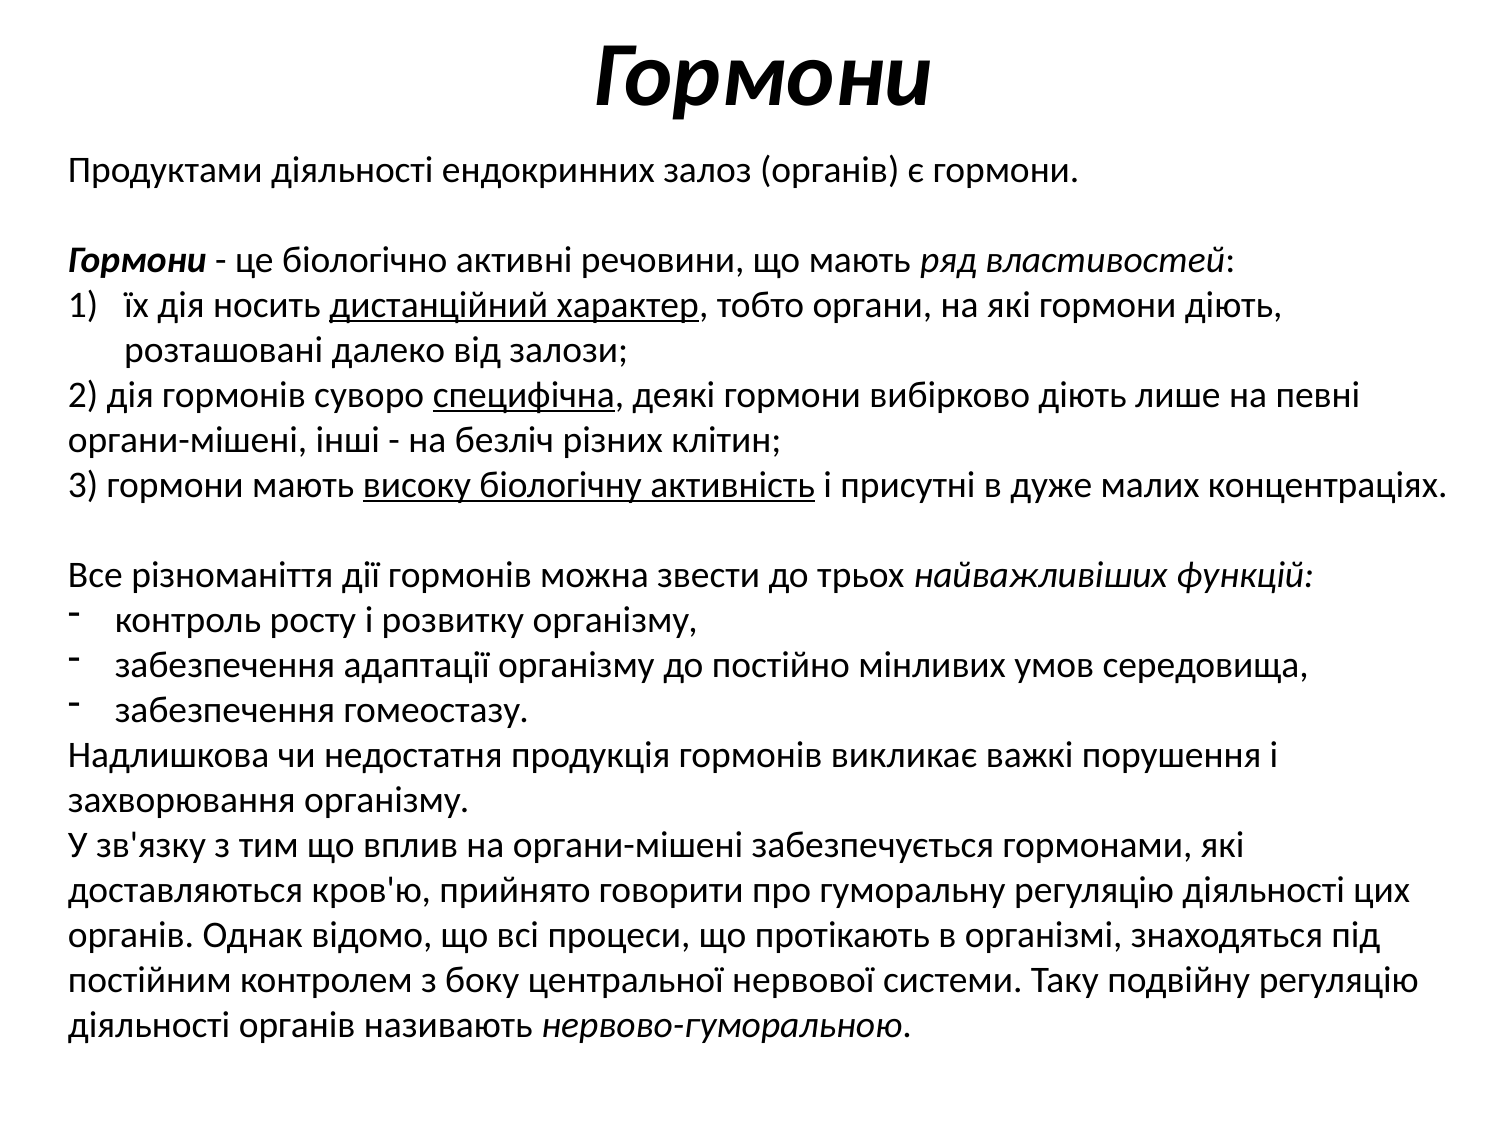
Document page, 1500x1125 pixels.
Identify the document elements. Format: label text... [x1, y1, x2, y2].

text_box Продуктами діяльності ендокринних залоз (органів) є гормони. Гормони - це біологічно активні речовини, що мають ряд властивостей: їх дія носить дистанційний характер, тобто органи, на які гормони діють, розташовані далеко від залози; 2) дія гормонів суворо специфічна, деякі гормони вибірково діють лише на певні органи-мішені, інші - на безліч різних клітин; 3) гормони мають високу біологічну активність і присутні в дуже малих концентраціях. Все різноманіття дії гормонів можна звести до трьох найважливіших функцій: контроль росту і розвитку організму, забезпечення адаптації організму до постійно мінливих умов середовища, забезпечення гомеостазу. Надлишкова чи недостатня продукція гормонів викликає важкі порушення і захворювання організму. У зв'язку з тим що вплив на органи-мішені забезпечується гормонами, які доставляються кров'ю, прийнято говорити про гуморальну регуляцію діяльності цих органів. Однак відомо, що всі процеси, що протікають в організмі, знаходяться під постійним контролем з боку центральної нервової системи. Таку подвійну регуляцію діяльності органів називають нервово-гуморальною. [53, 137, 1471, 1052]
title Гормони [88, 0, 1439, 137]
